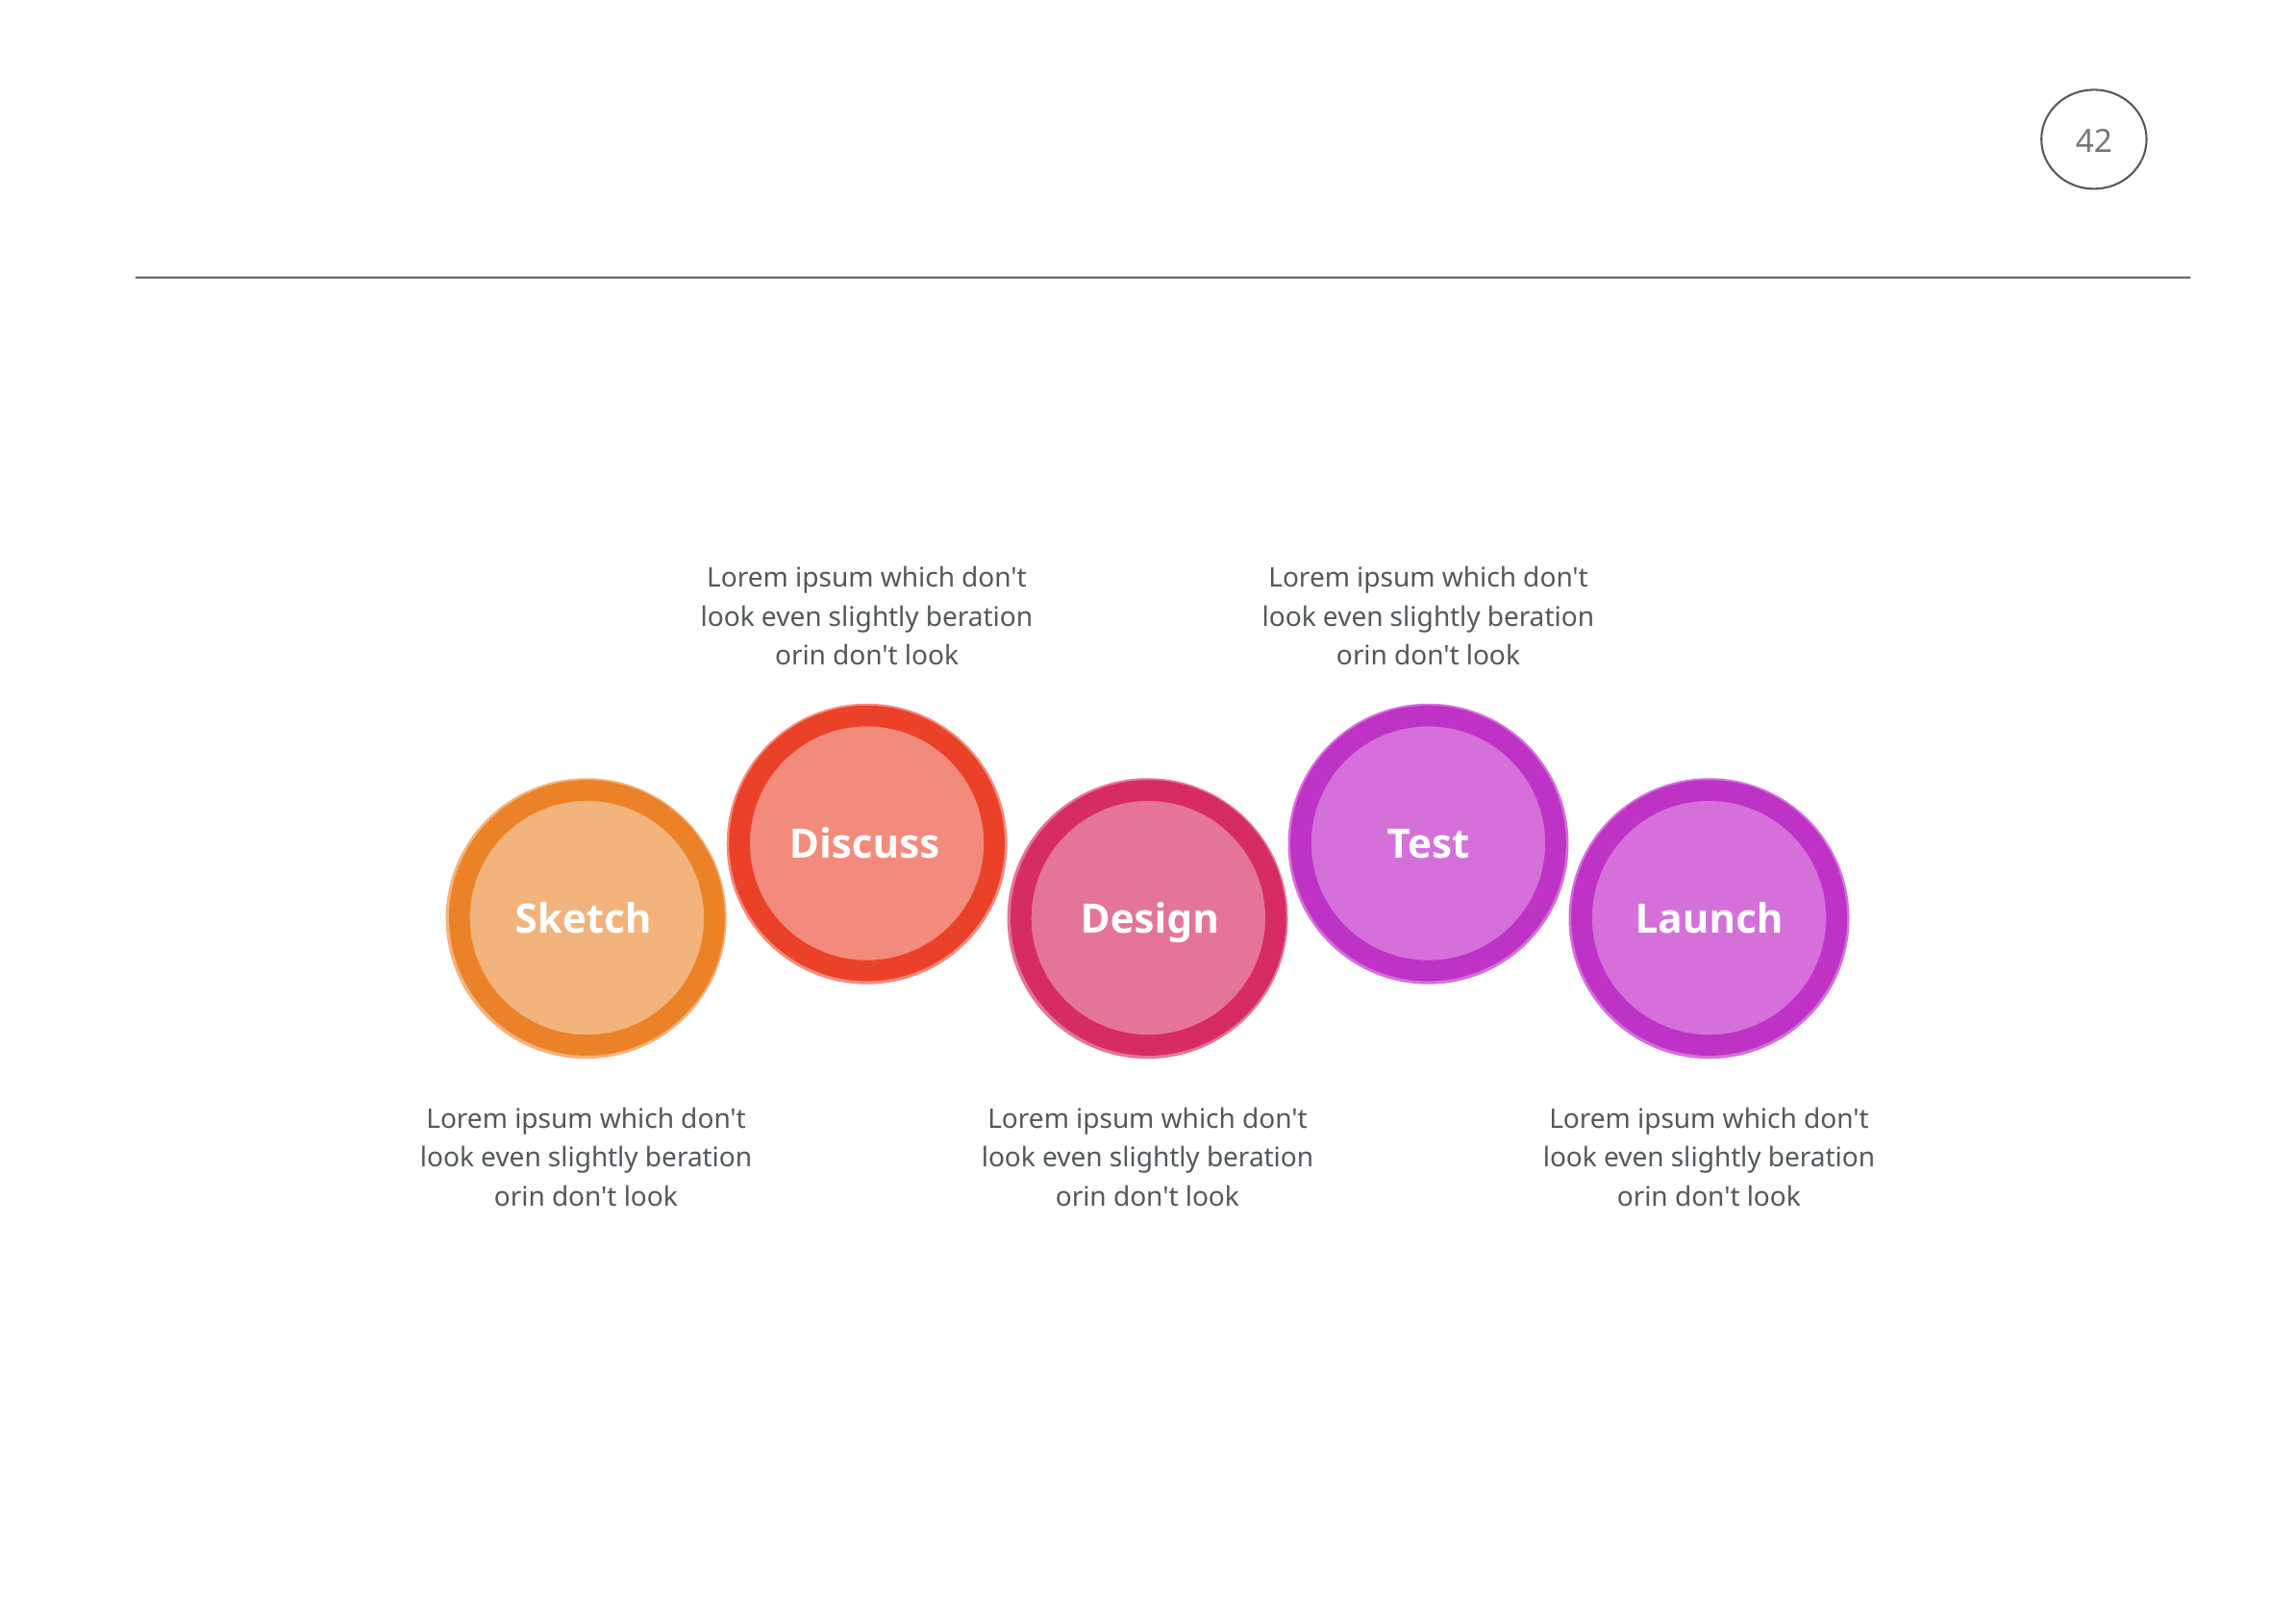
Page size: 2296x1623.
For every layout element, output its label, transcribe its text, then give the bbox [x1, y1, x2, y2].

text_box Lorem ipsum which don't look even slightly beration orin don't look [979, 1085, 1316, 1221]
slide_number 42 [2039, 84, 2149, 191]
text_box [445, 778, 727, 1060]
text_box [1568, 778, 1850, 1060]
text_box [726, 703, 1008, 985]
text_box Lorem ipsum which don't look even slightly beration orin don't look [1260, 544, 1597, 680]
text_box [1007, 778, 1288, 1060]
text_box Lorem ipsum which don't look even slightly beration orin don't look [417, 1085, 755, 1221]
text_box Lorem ipsum which don't look even slightly beration orin don't look [1540, 1085, 1878, 1221]
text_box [1287, 703, 1569, 985]
text_box Lorem ipsum which don't look even slightly beration orin don't look [698, 544, 1036, 680]
